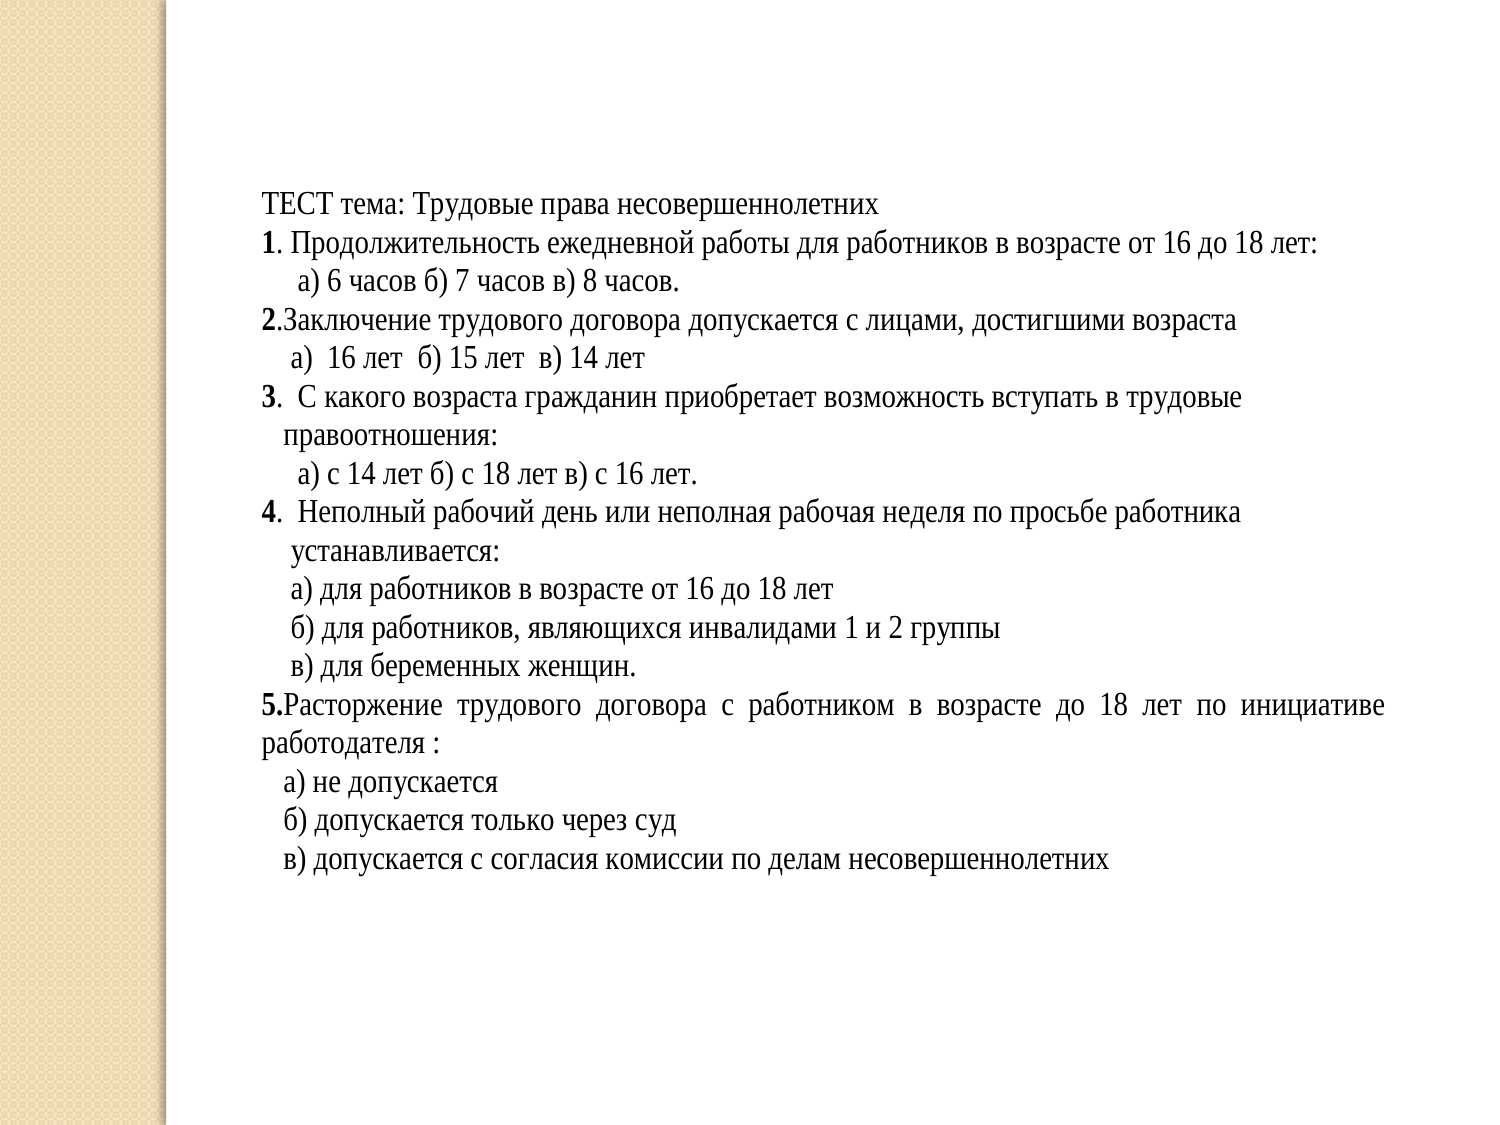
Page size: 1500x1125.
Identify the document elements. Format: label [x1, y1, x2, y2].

picture [261, 184, 1389, 918]
